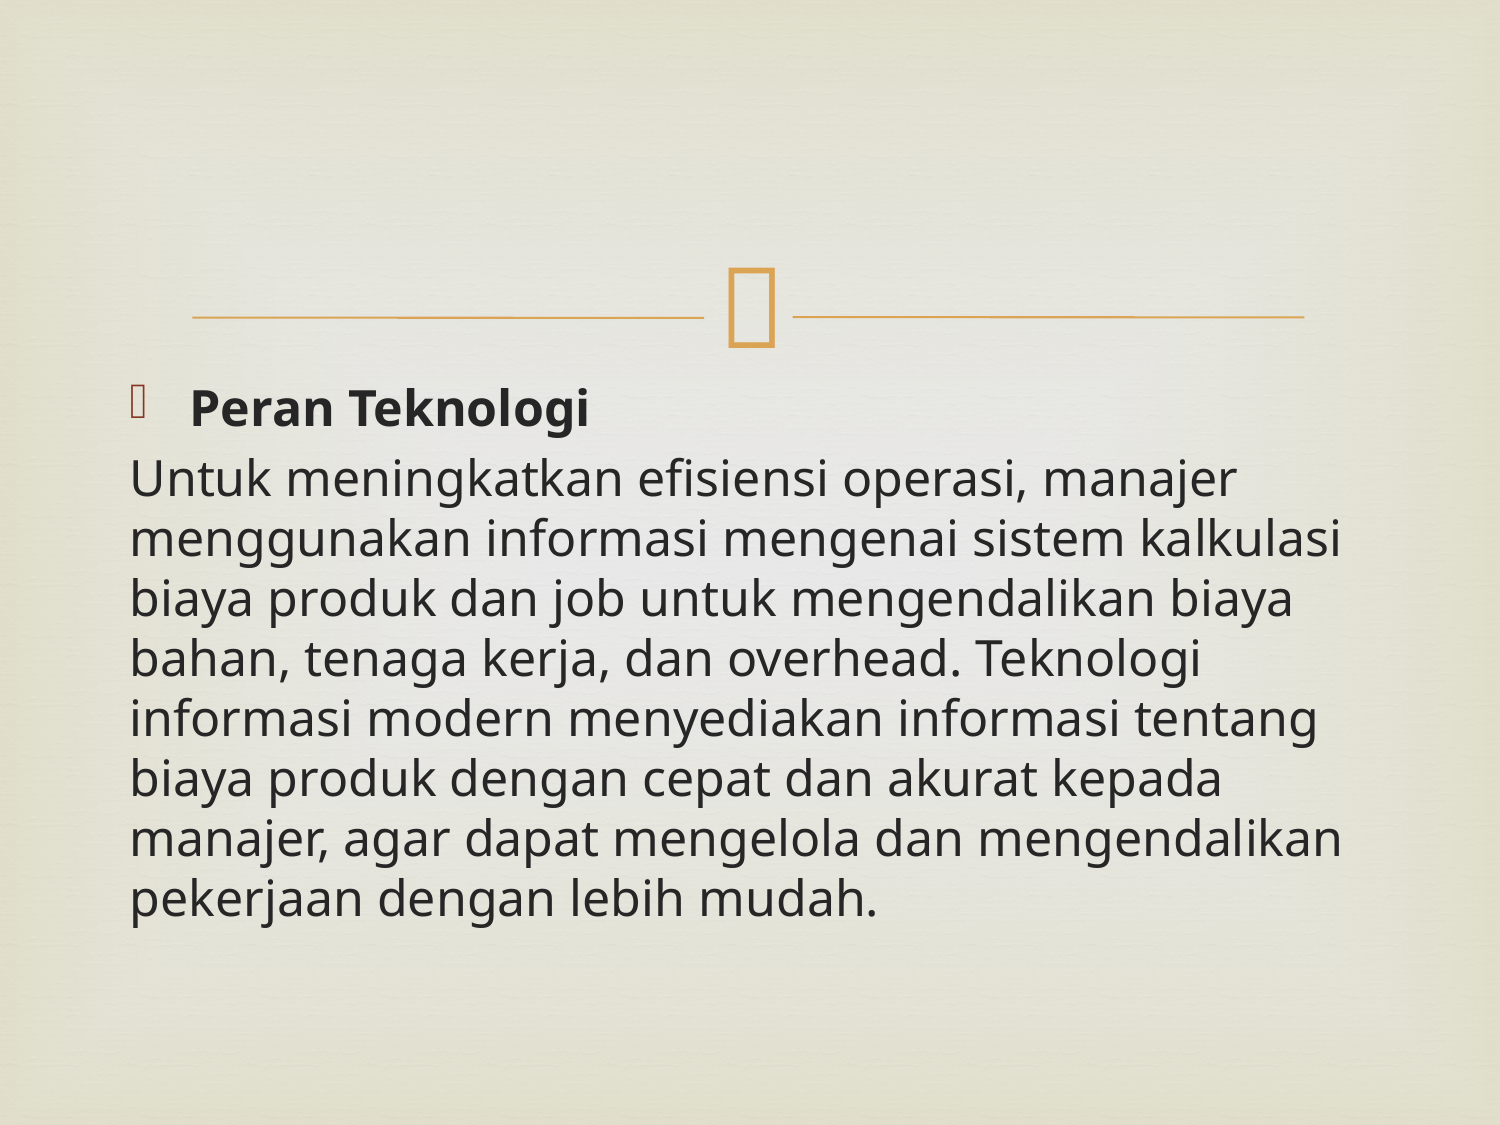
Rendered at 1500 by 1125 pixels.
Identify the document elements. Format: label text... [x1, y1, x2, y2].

list Peran Teknologi Untuk meningkatkan efisiensi operasi, manajer menggunakan informasi mengenai sistem kalkulasi biaya produk dan job untuk mengendalikan biaya bahan, tenaga kerja, dan overhead. Teknologi informasi modern menyediakan informasi tentang biaya produk dengan cepat dan akurat kepada manajer, agar dapat mengelola dan mengendalikan pekerjaan dengan lebih mudah. [114, 368, 1386, 1005]
